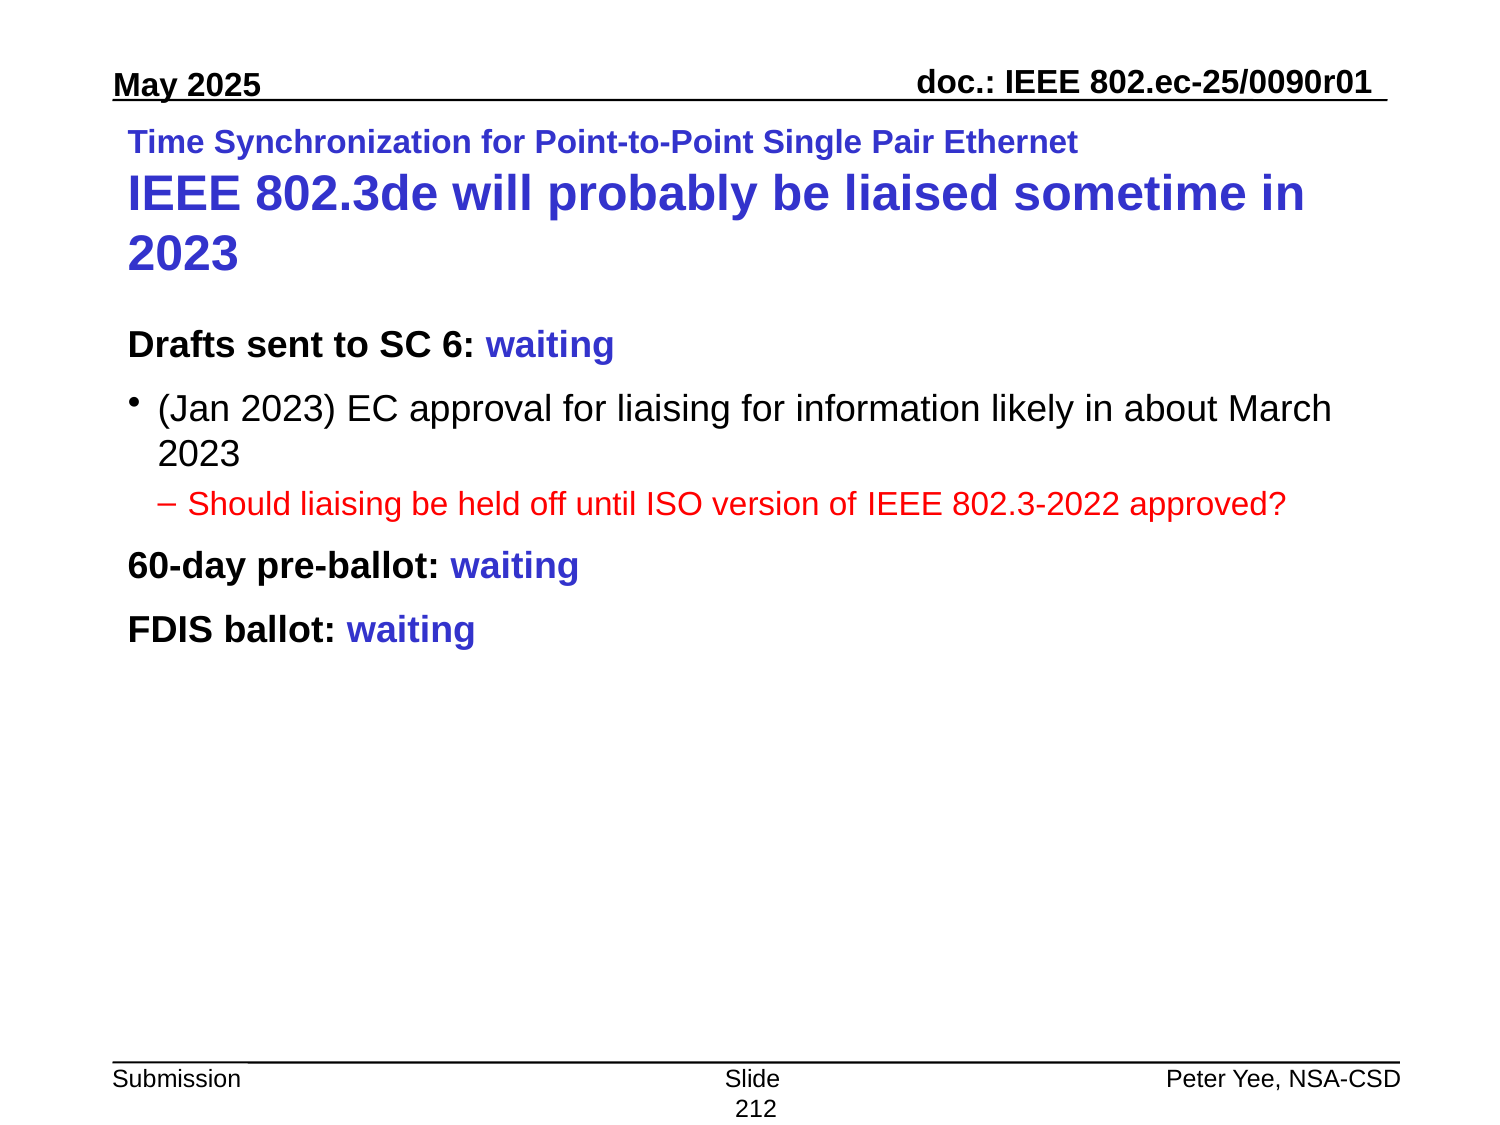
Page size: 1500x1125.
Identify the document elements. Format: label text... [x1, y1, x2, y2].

slide_number Slide 212 [709, 1061, 803, 1093]
list Drafts sent to SC 6: waiting (Jan 2023) EC approval for liaising for information likely in about March 2023 Should liaising be held off until ISO version of IEEE 802.3-2022 approved? 60-day pre-ballot: waiting FDIS ballot: waiting [112, 312, 1388, 988]
footer Peter Yee, NSA-CSD [1164, 1061, 1402, 1093]
title Time Synchronization for Point-to-Point Single Pair Ethernet IEEE 802.3de will probably be liaised sometime in 2023 [112, 112, 1388, 288]
